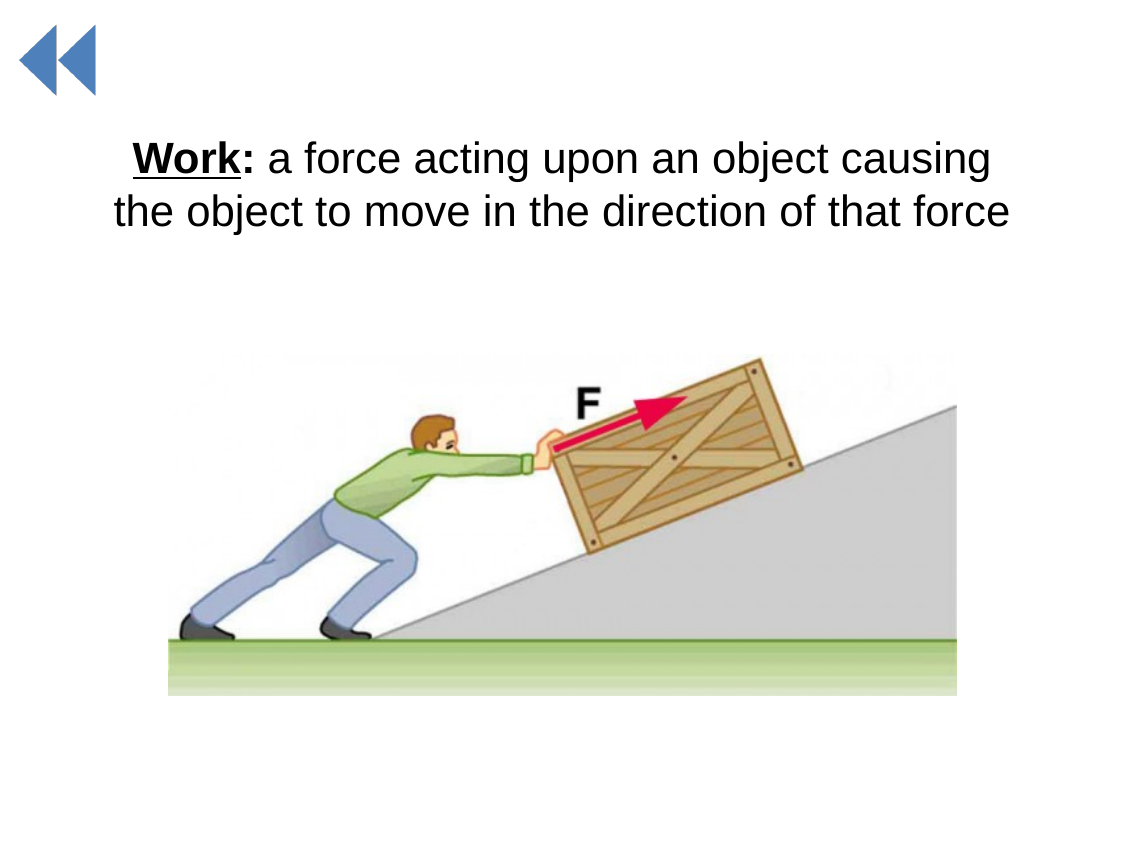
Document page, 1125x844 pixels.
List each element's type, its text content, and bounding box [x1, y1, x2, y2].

subtitle Work: a force acting upon an object causing the object to move in the direction of that force [94, 124, 1030, 259]
text_box [0, 0, 121, 121]
picture [167, 354, 958, 696]
